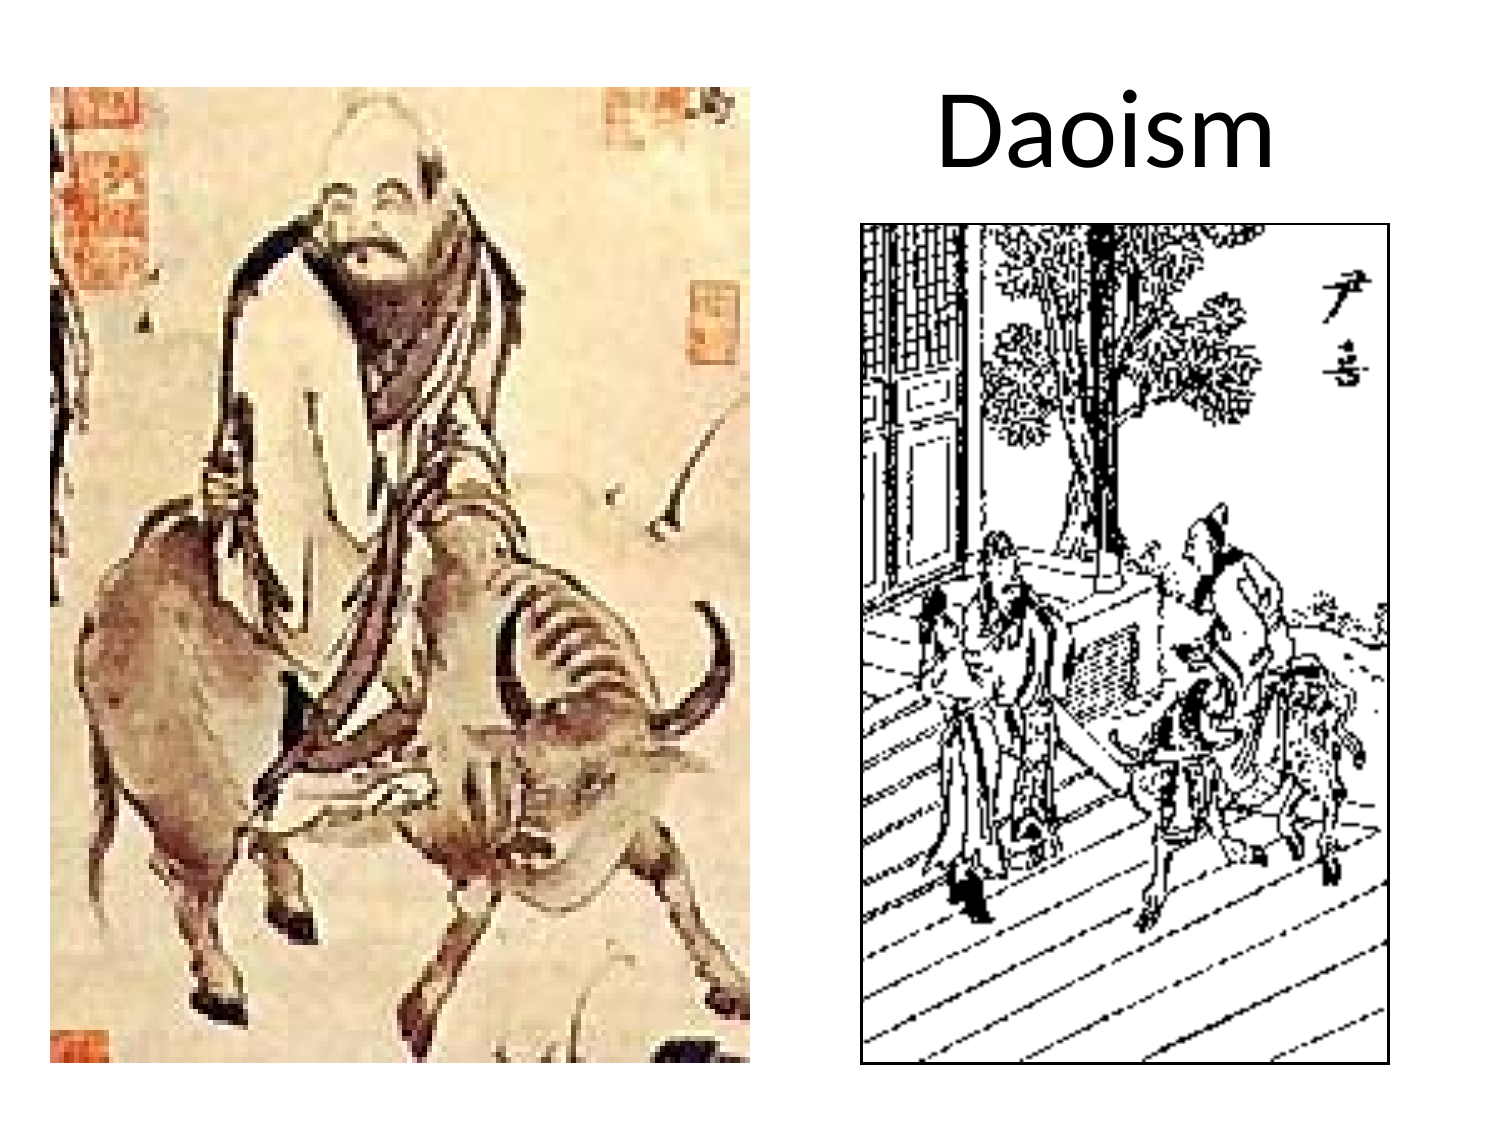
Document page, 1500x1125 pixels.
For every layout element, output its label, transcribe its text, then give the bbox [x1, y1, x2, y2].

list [49, 87, 751, 1063]
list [862, 224, 1388, 1063]
title Daoism [787, 45, 1425, 200]
